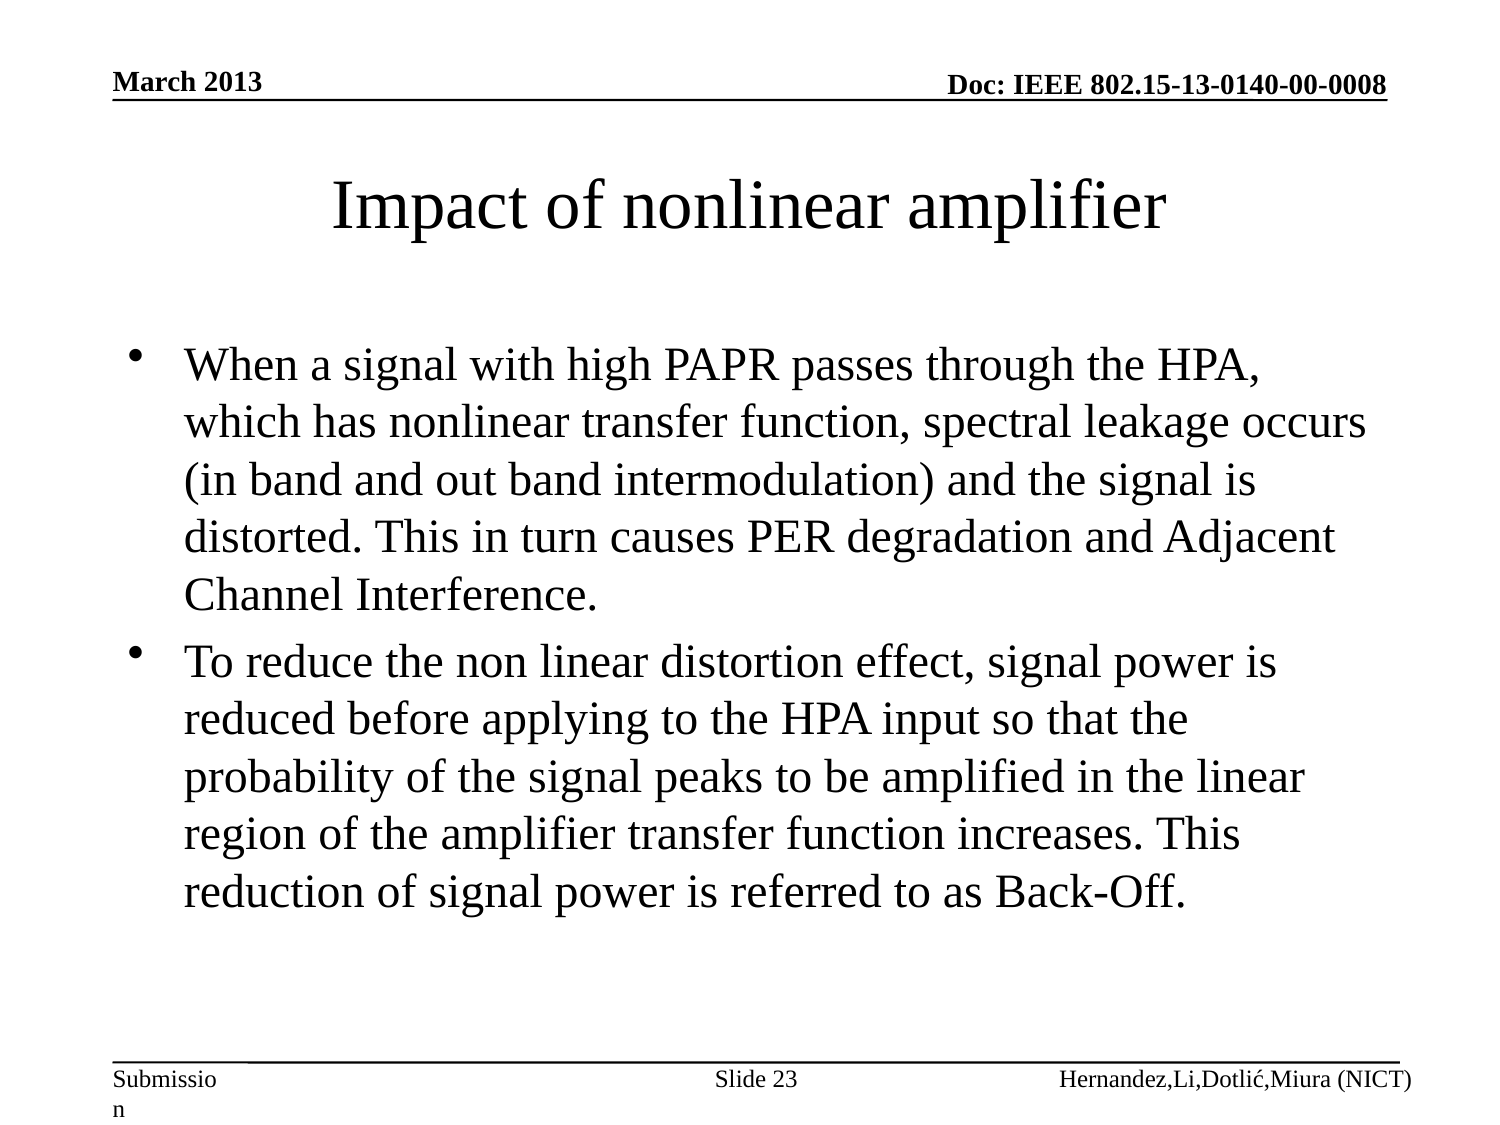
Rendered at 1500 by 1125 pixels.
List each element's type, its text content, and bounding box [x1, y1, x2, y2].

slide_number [112, 61, 376, 98]
slide_number Slide 23 [711, 1061, 801, 1093]
footer Hernandez,Li,Dotlić,Miura (NICT) [899, 1061, 1413, 1093]
title Impact of nonlinear amplifier [112, 112, 1388, 288]
list When a signal with high PAPR passes through the HPA, which has nonlinear transfer function, spectral leakage occurs (in band and out band intermodulation) and the signal is distorted. This in turn causes PER degradation and Adjacent Channel Interference. To reduce the non linear distortion effect, signal power is reduced before applying to the HPA input so that the probability of the signal peaks to be amplified in the linear region of the amplifier transfer function increases. This reduction of signal power is referred to as Back-Off. [112, 324, 1388, 1001]
